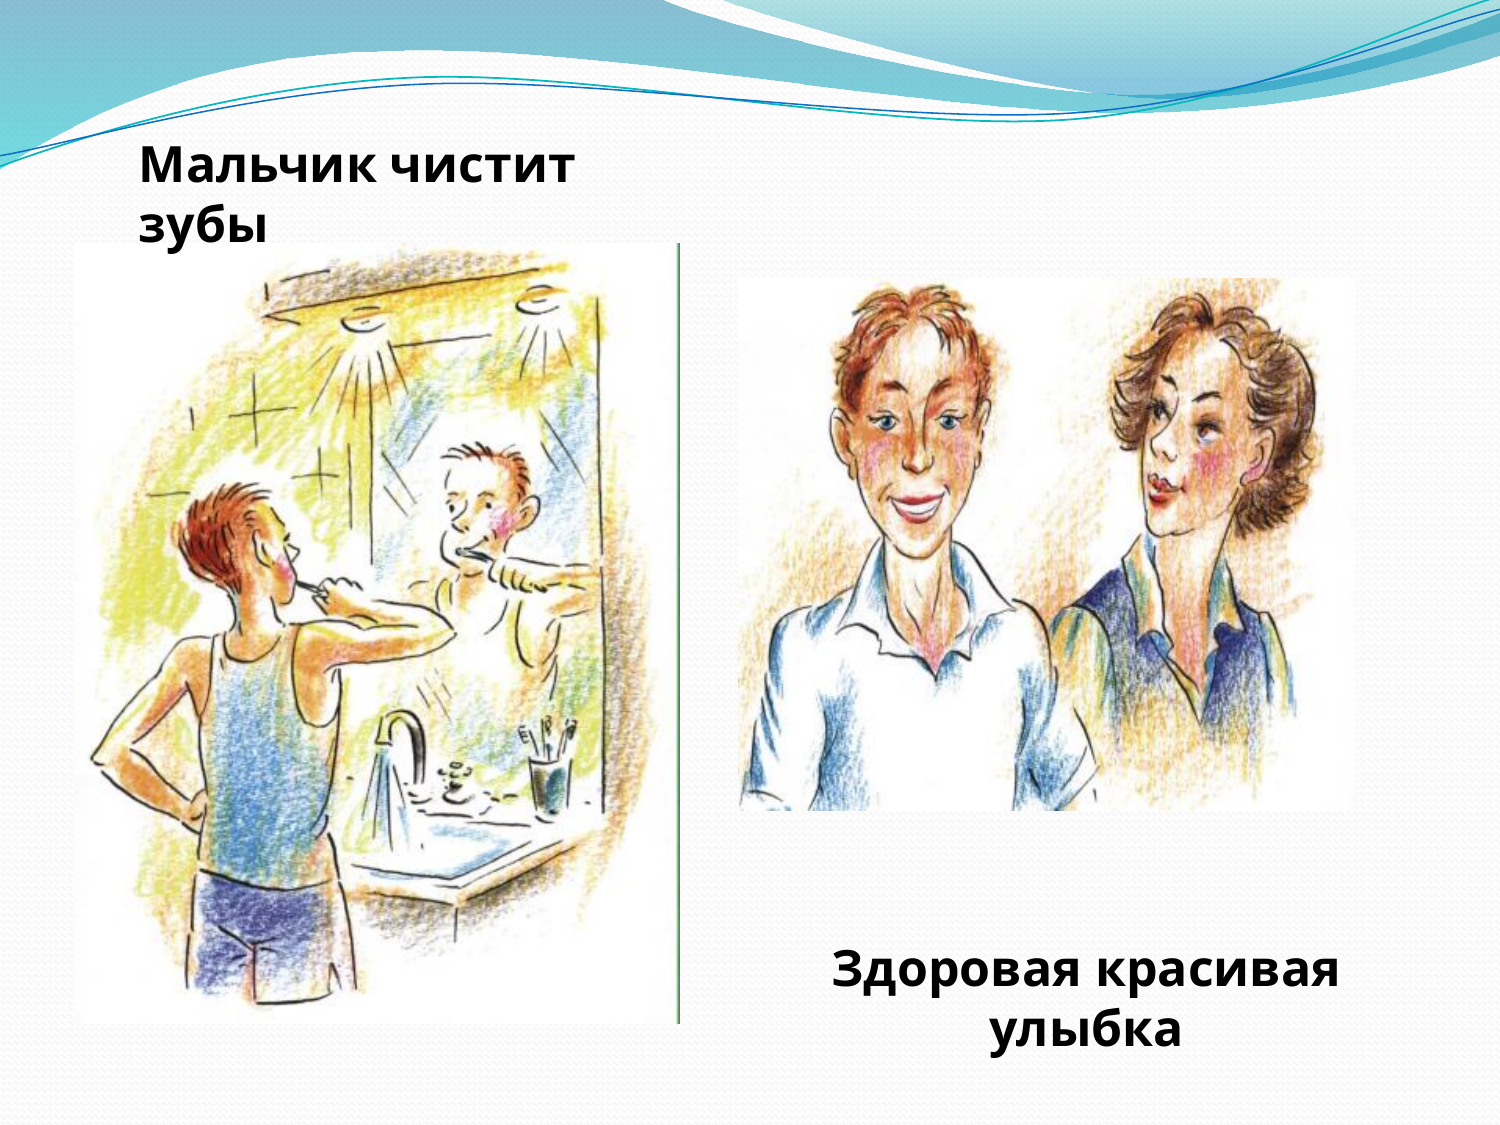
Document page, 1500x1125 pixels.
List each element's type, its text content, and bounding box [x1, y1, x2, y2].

text_box Мальчик чистит зубы [123, 125, 609, 242]
picture [75, 243, 680, 1024]
text_box Здоровая красивая улыбка [809, 928, 1365, 1064]
picture [738, 278, 1356, 811]
